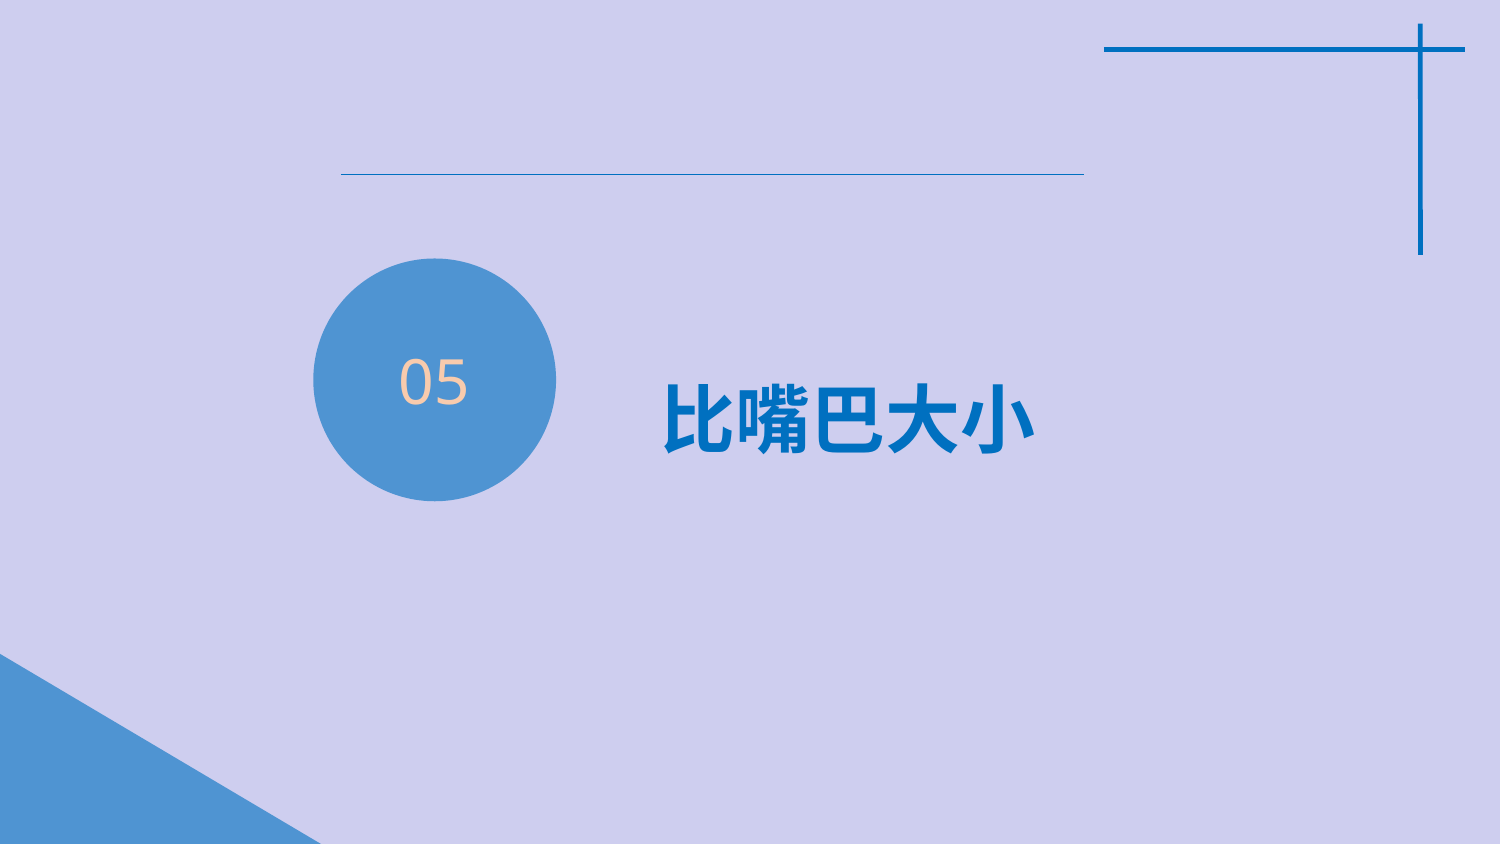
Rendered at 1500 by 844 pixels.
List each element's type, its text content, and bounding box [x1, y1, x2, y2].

text_box 05 [383, 334, 485, 425]
text_box [0, 653, 322, 844]
text_box [313, 258, 557, 502]
text_box 比嘴巴大小 [645, 364, 1181, 470]
